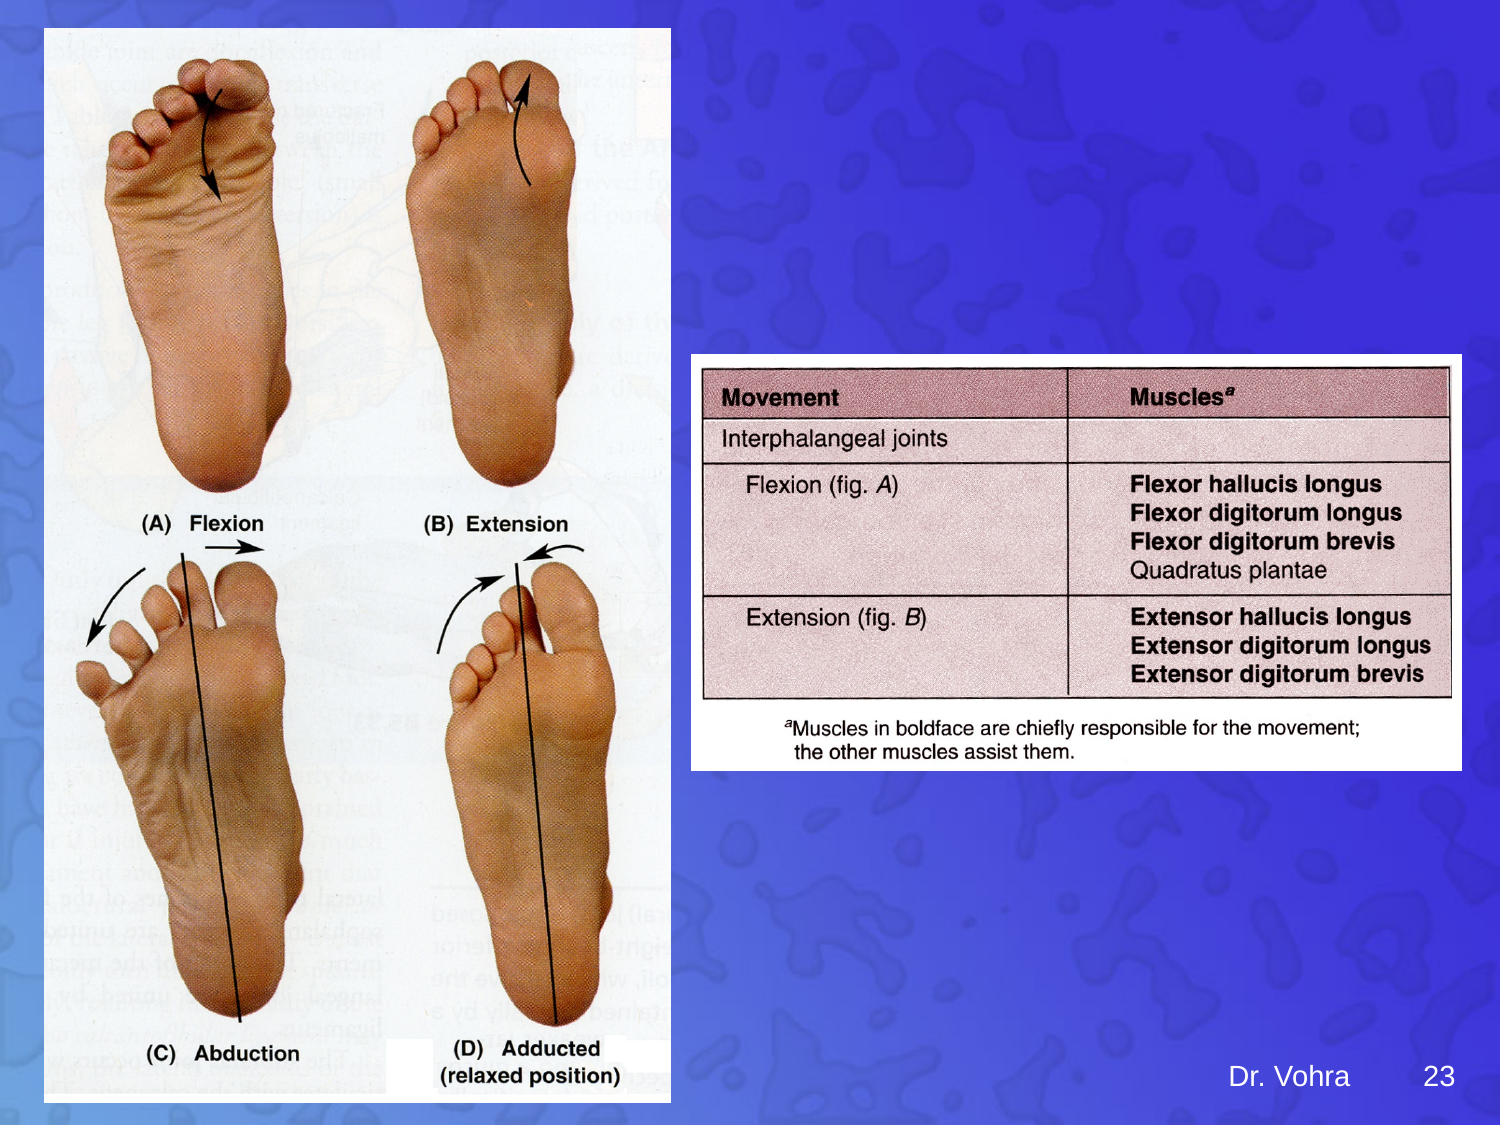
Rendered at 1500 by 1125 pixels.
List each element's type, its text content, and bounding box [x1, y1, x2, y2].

picture [0, 0, 1500, 1125]
slide_number 23 [1388, 1049, 1471, 1101]
footer Dr. Vohra [898, 1049, 1375, 1101]
